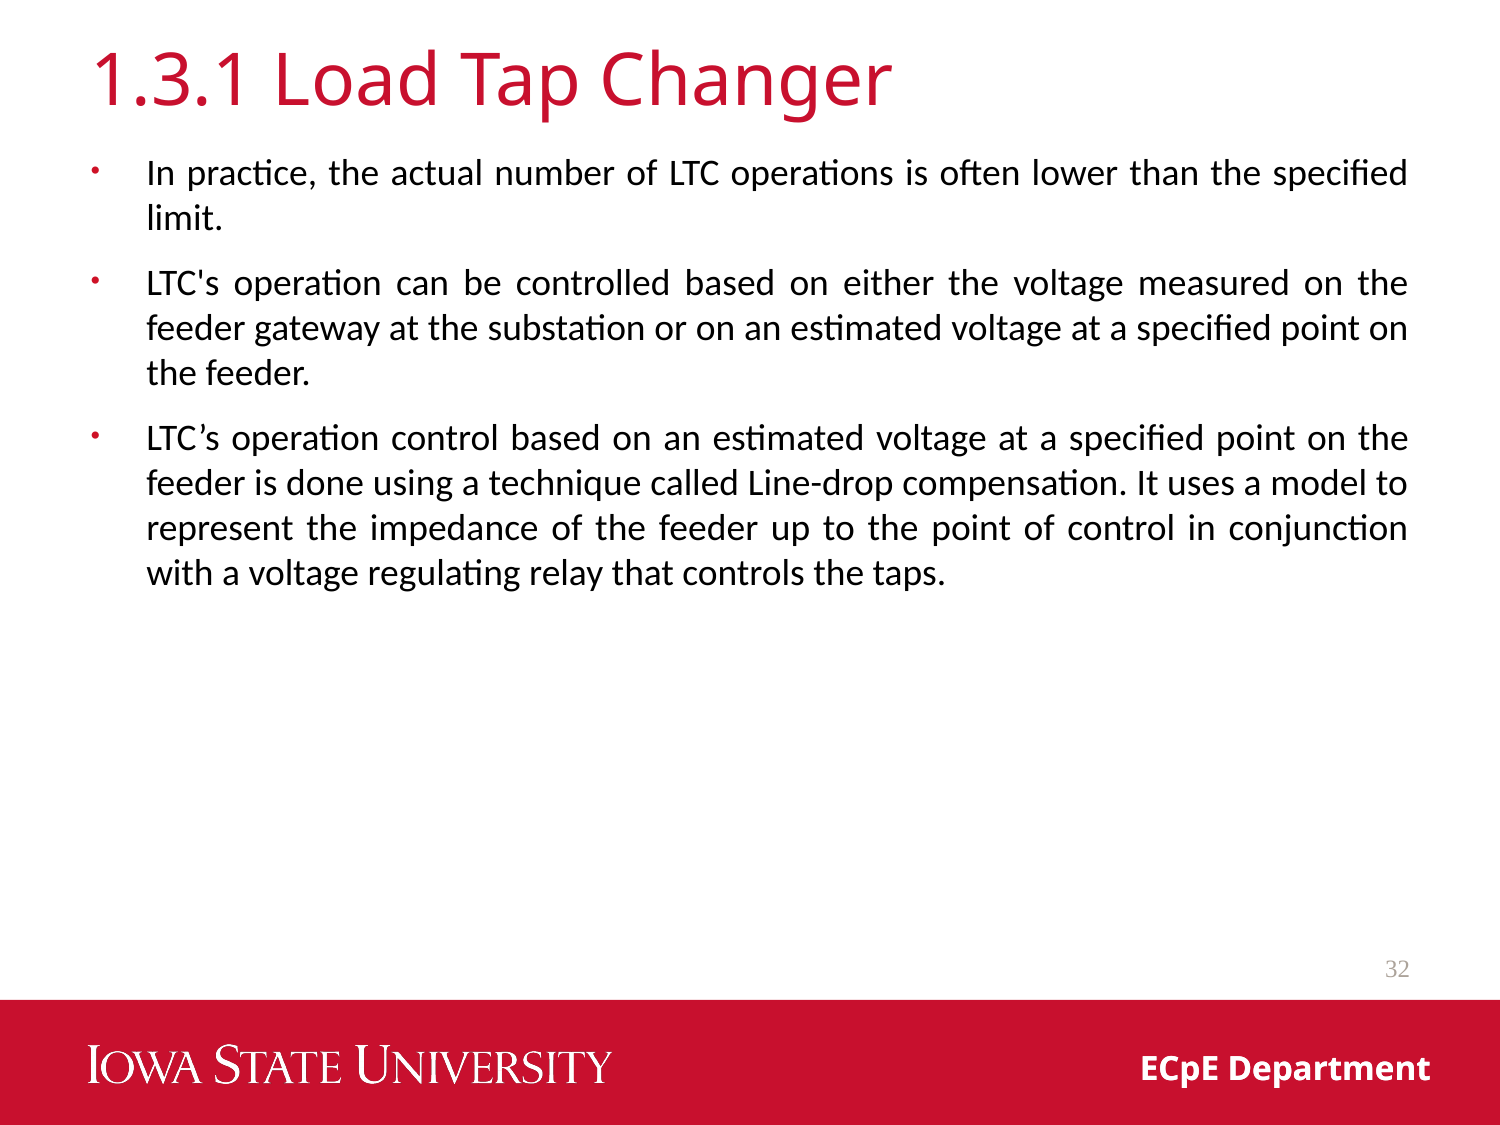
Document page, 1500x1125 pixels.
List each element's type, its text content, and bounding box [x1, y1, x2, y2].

slide_number 32 [1074, 937, 1425, 998]
title 1.3.1 Load Tap Changer [74, 24, 1426, 128]
picture [87, 1044, 613, 1088]
list In practice, the actual number of LTC operations is often lower than the specified limit. LTC's operation can be controlled based on either the voltage measured on the feeder gateway at the substation or on an estimated voltage at a specified point on the feeder. LTC’s operation control based on an estimated voltage at a specified point on the feeder is done using a technique called Line-drop compensation. It uses a model to represent the impedance of the feeder up to the point of control in conjunction with a voltage regulating relay that controls the taps. [74, 140, 1426, 938]
